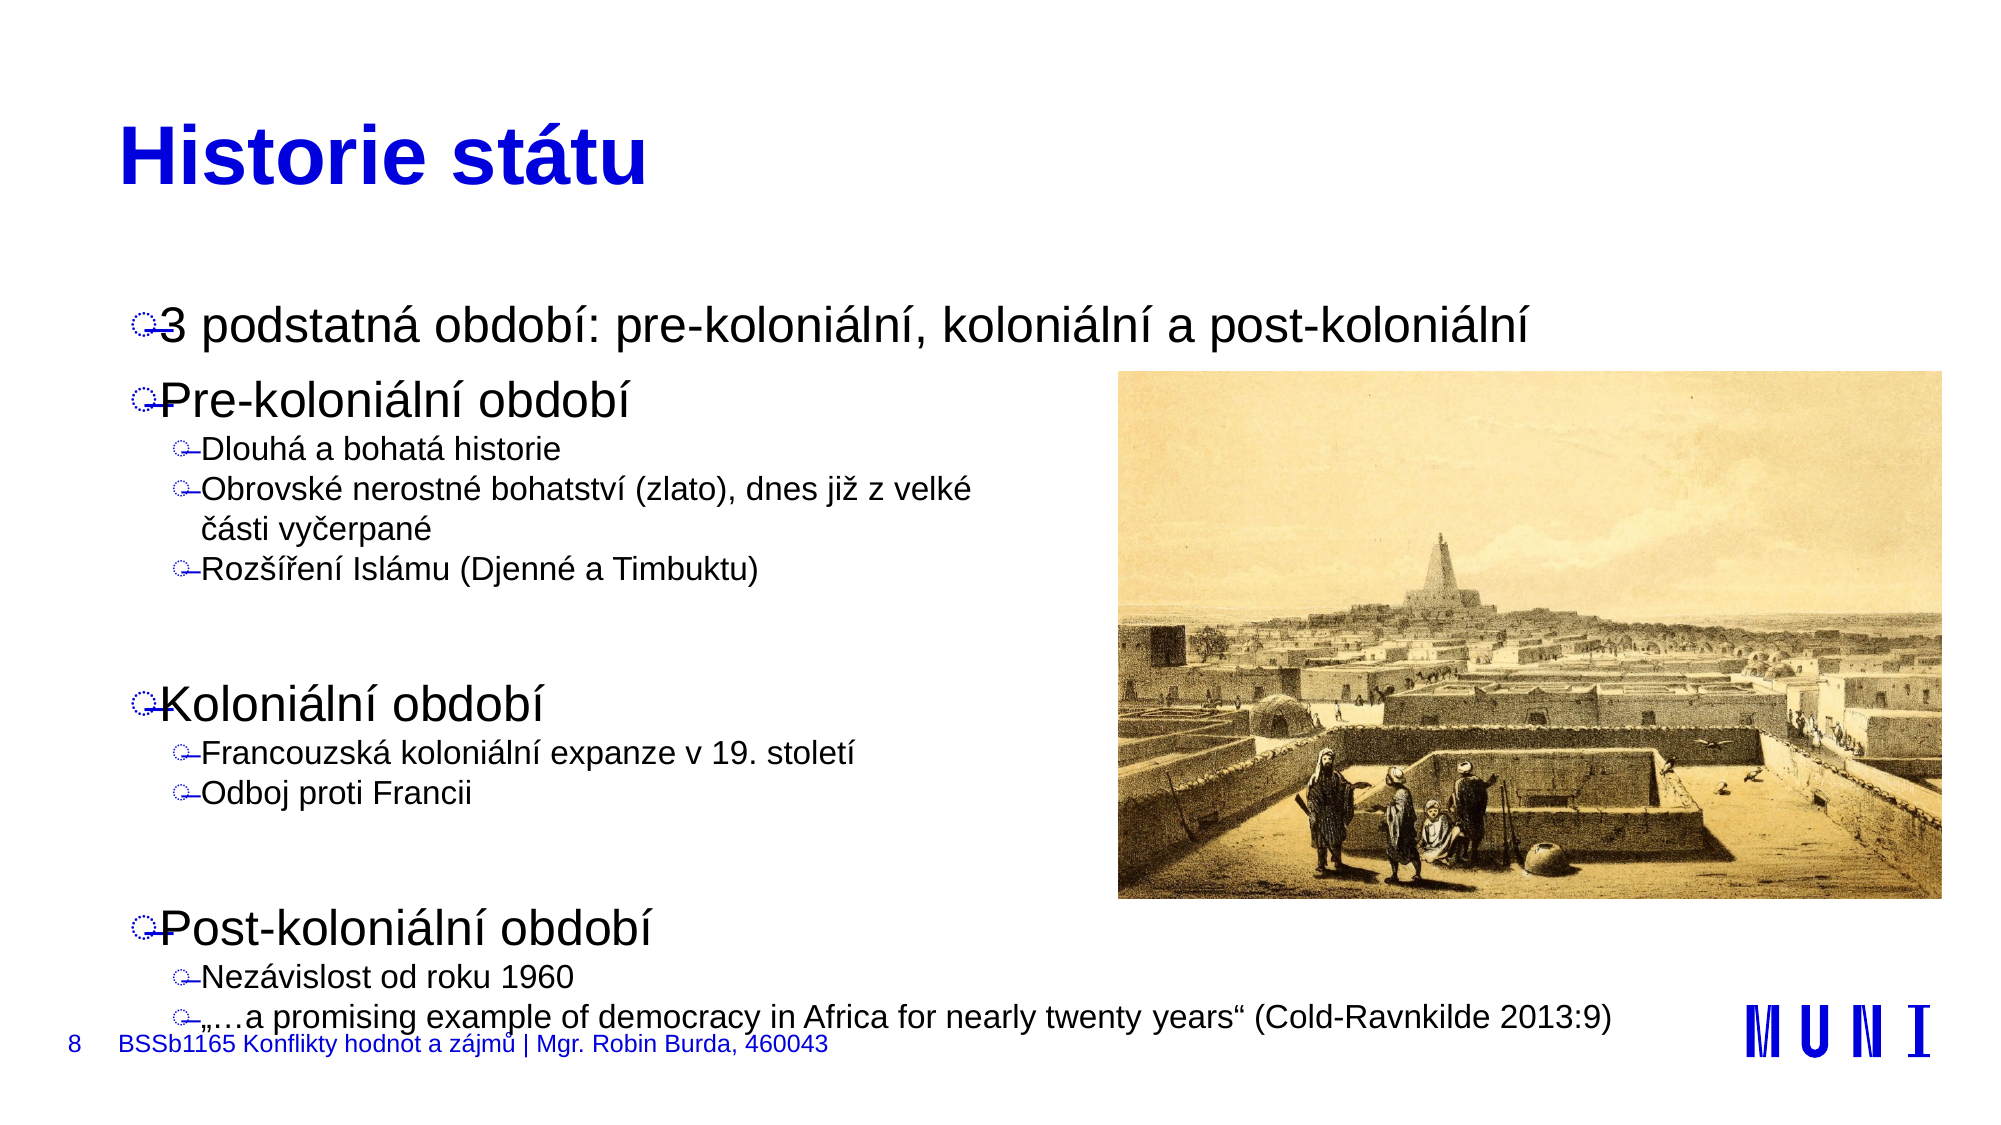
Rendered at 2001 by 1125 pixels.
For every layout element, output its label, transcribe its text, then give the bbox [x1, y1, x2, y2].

title Historie státu [118, 118, 1883, 193]
slide_number 8 [67, 1021, 110, 1063]
list 3 podstatná období: pre-koloniální, koloniální a post-koloniální Pre-koloniální období Dlouhá a bohatá historie Obrovské nerostné bohatství (zlato), dnes již z velké části vyčerpané Rozšíření Islámu (Djenné a Timbuktu) Koloniální období Francouzská koloniální expanze v 19. století Odboj proti Francii Post-koloniální období Nezávislost od roku 1960 „…a promising example of democracy in Africa for nearly twenty years“ (Cold-Ravnkilde 2013:9) [118, 277, 1883, 957]
picture [1117, 371, 1942, 900]
footer BSSb1165 Konflikty hodnot a zájmů | Mgr. Robin Burda, 460043 [118, 1021, 1418, 1063]
